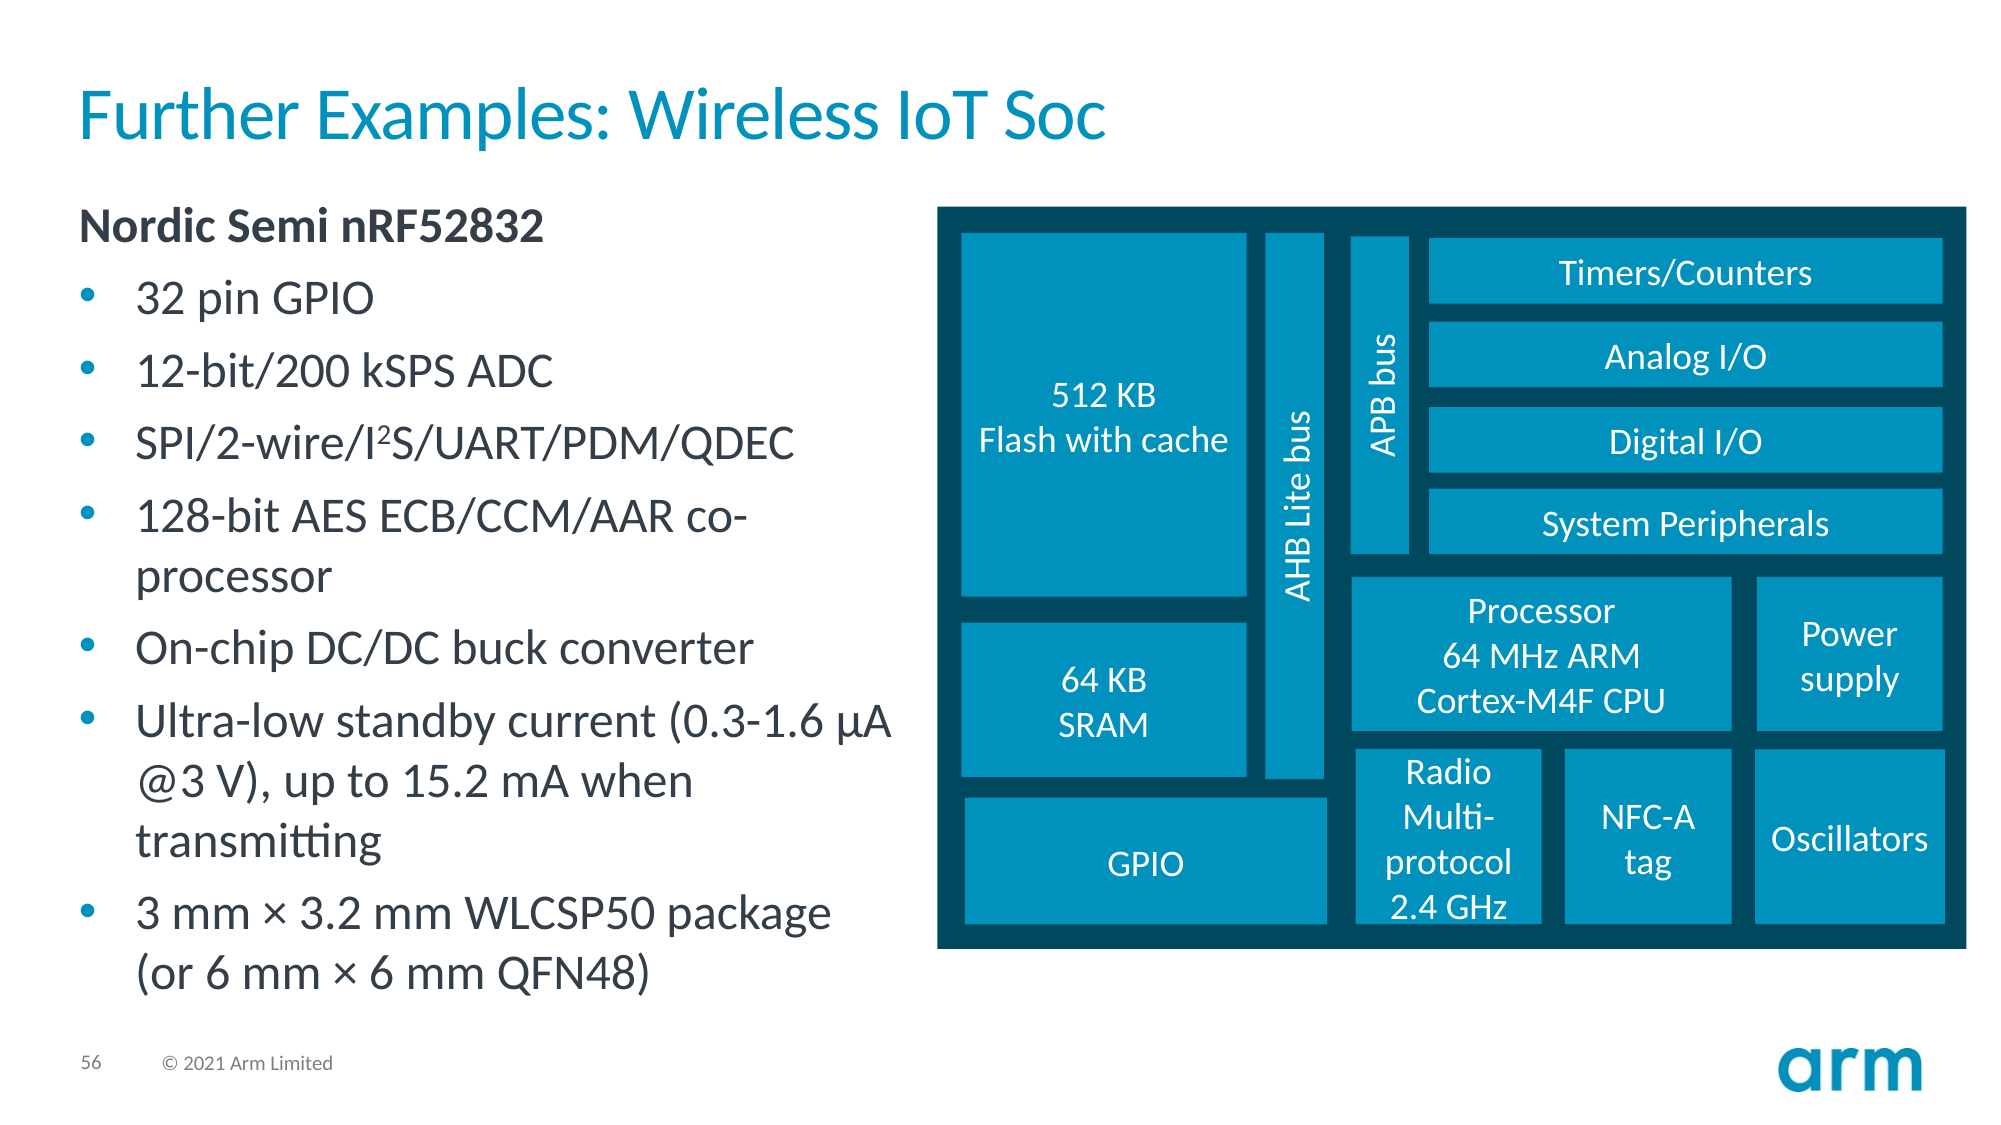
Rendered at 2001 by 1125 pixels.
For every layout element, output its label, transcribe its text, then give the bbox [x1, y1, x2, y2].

picture [1788, 1056, 1812, 1083]
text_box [937, 206, 1967, 949]
picture [1911, 1048, 1922, 1062]
picture [1778, 1048, 1794, 1067]
title Further Examples: Wireless IoT Soc [78, 78, 1922, 186]
list Nordic Semi nRF52832 32 pin GPIO 12-bit/200 kSPS ADC SPI/2-wire/I2S/UART/PDM/QDEC 128-bit AES ECB/CCM/AAR co-processor On-chip DC/DC buck converter Ultra-low standby current (0.3-1.6 µA @3 V), up to 15.2 mA when transmitting 3 mm × 3.2 mm WLCSP50 package (or 6 mm × 6 mm QFN48) [78, 192, 906, 1004]
picture [1889, 1048, 1903, 1053]
picture [1803, 1048, 1922, 1092]
picture [1778, 1072, 1794, 1092]
